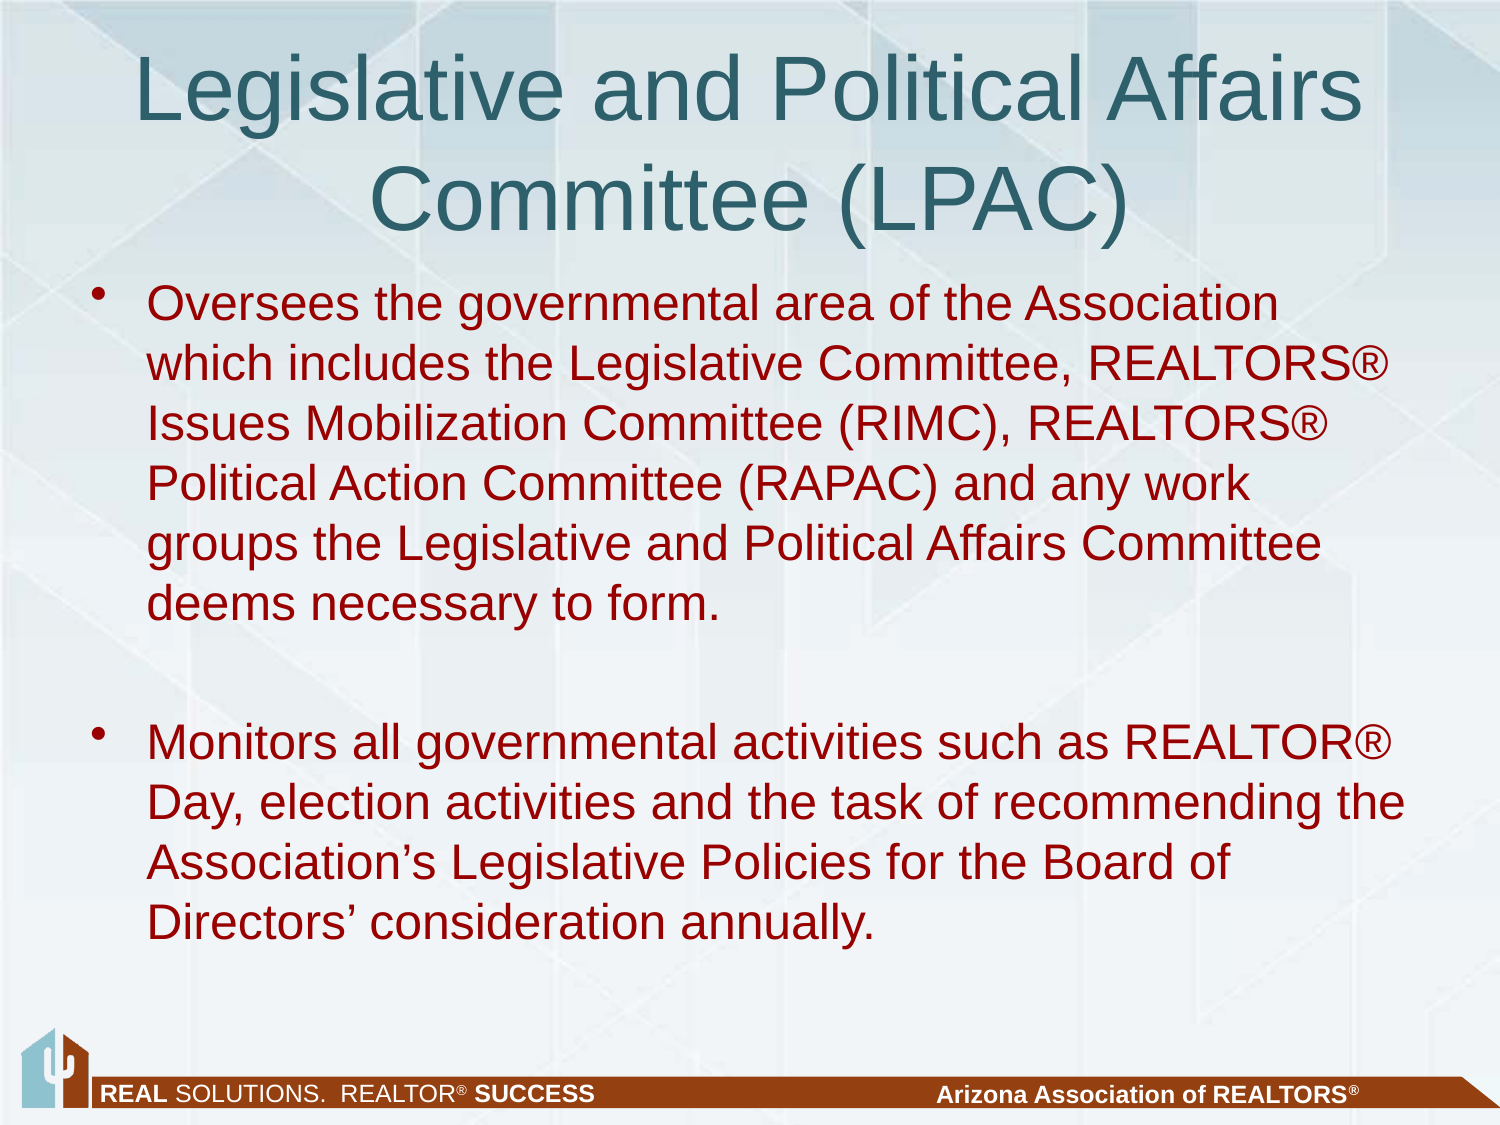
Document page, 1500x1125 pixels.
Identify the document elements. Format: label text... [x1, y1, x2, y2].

title Legislative and Political Affairs Committee (LPAC) [74, 44, 1426, 233]
list Oversees the governmental area of the Association which includes the Legislative Committee, REALTORS® Issues Mobilization Committee (RIMC), REALTORS® Political Action Committee (RAPAC) and any work groups the Legislative and Political Affairs Committee deems necessary to form. Monitors all governmental activities such as REALTOR® Day, election activities and the task of recommending the Association’s Legislative Policies for the Board of Directors’ consideration annually. [74, 262, 1426, 1063]
picture [0, 0, 1500, 1125]
